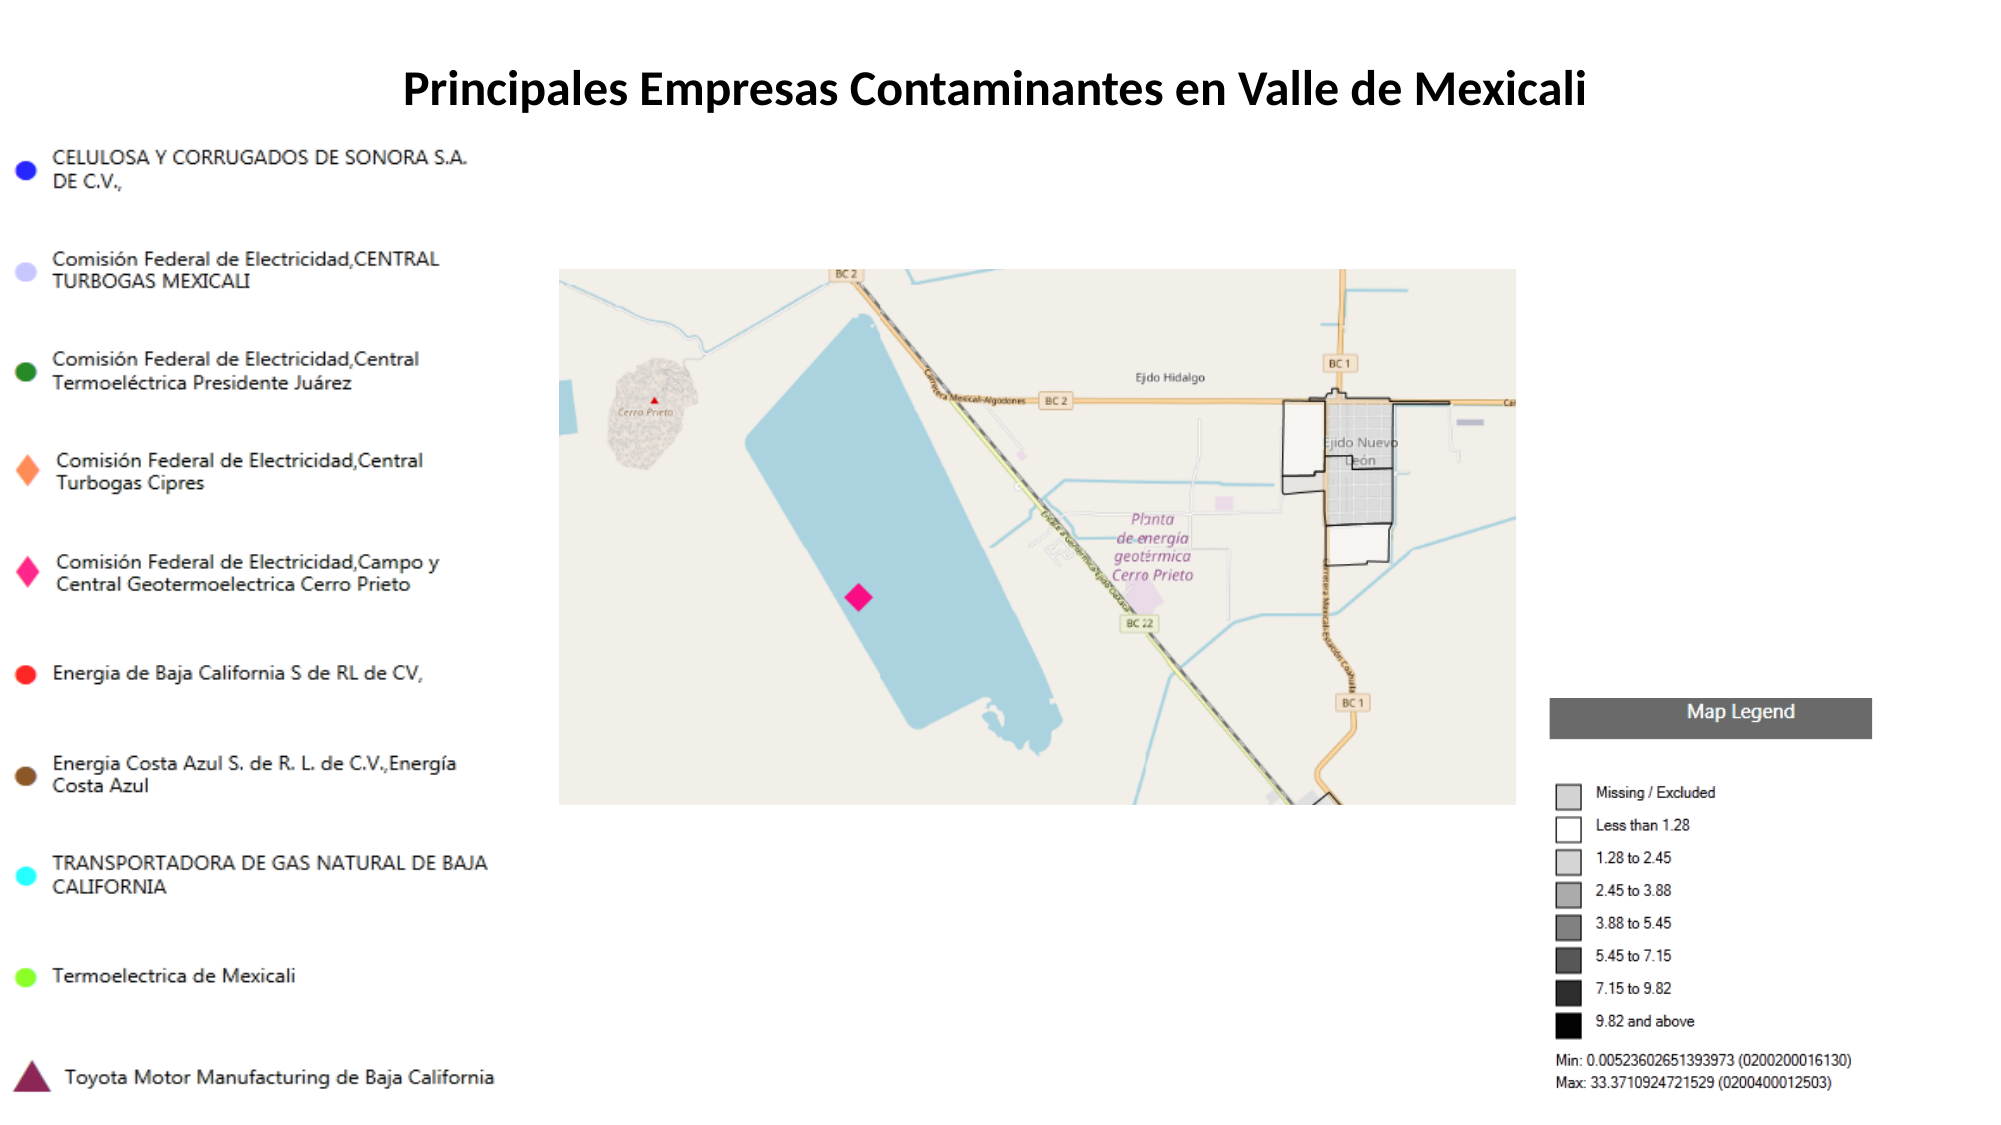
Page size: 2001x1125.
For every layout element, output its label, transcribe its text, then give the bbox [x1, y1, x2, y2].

picture [1549, 698, 1873, 1097]
text_box Principales Empresas Contaminantes en Valle de Mexicali [371, 47, 1621, 198]
picture [559, 269, 1517, 805]
picture [0, 142, 512, 1125]
text_box [437, 34, 1687, 376]
